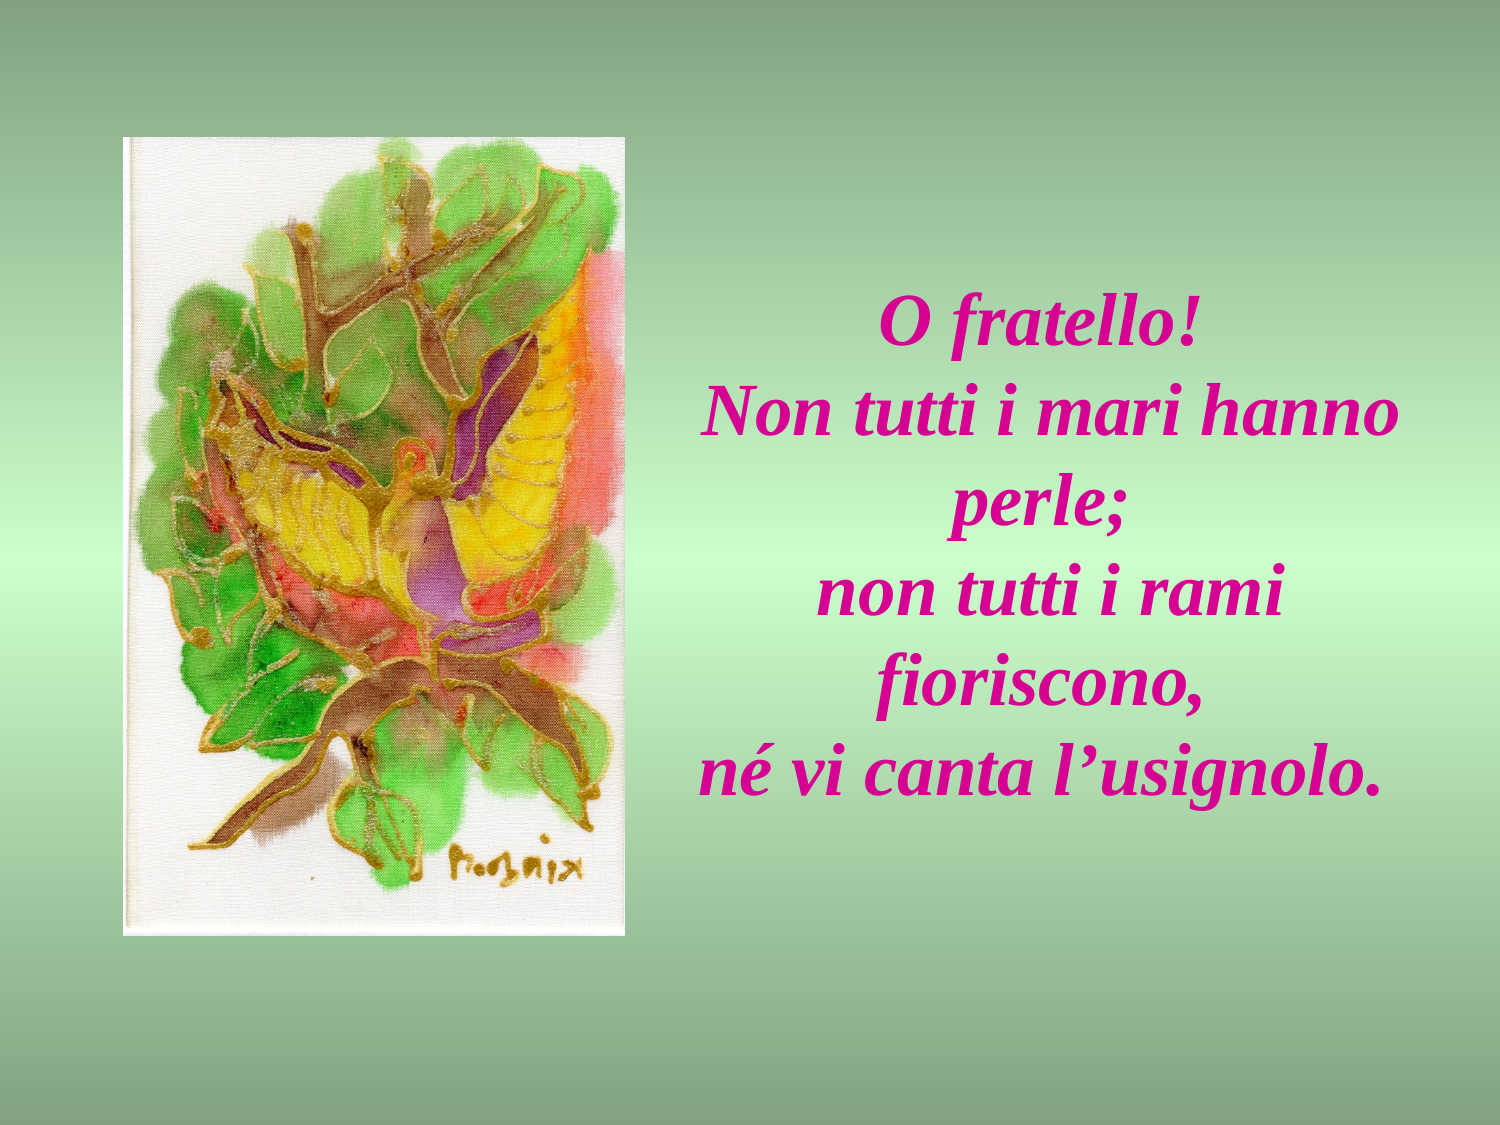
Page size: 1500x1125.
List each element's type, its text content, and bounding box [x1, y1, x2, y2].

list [123, 136, 626, 936]
text_box O fratello! Non tutti i mari hanno perle; non tutti i rami fioriscono, né vi canta l’usignolo. [679, 172, 1424, 818]
